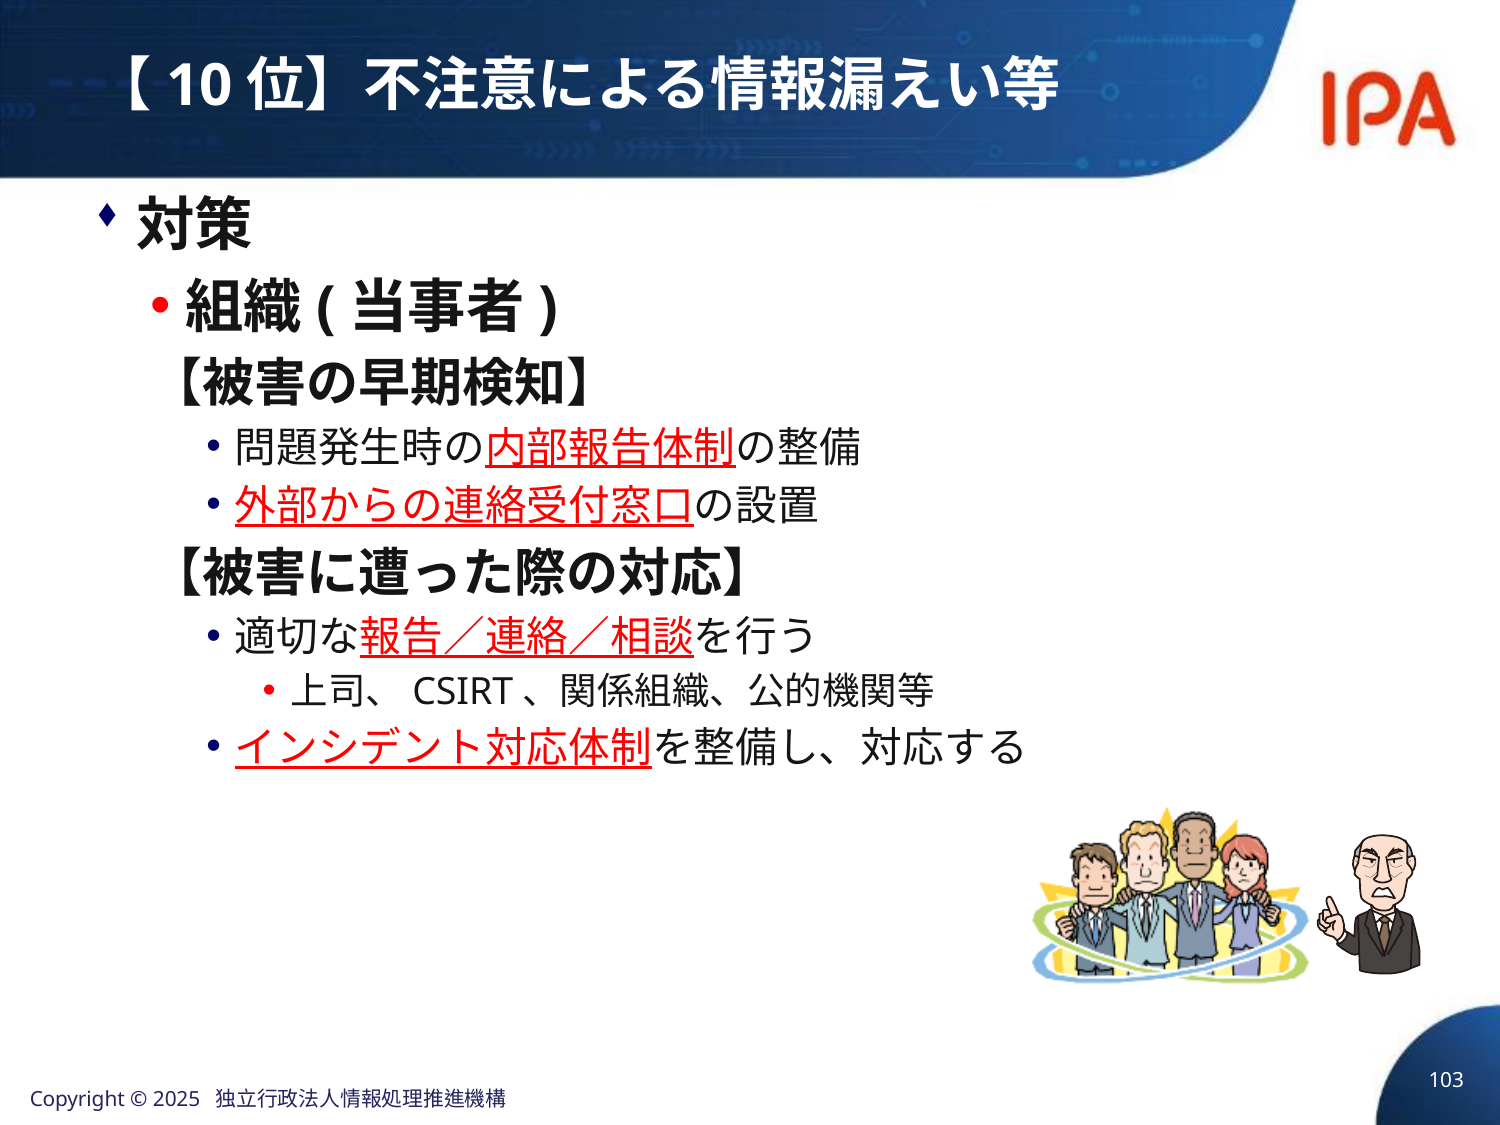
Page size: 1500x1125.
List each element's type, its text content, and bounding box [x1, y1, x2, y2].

title 【10位】不注意による情報漏えい等 [78, 39, 1297, 126]
slide_number 103 [1128, 1058, 1480, 1107]
footer Copyright © 2025 独立行政法人情報処理推進機構 [0, 1077, 537, 1125]
picture [0, 0, 1500, 1125]
list 対策 組織(当事者) 【被害の早期検知】 問題発生時の内部報告体制の整備 外部からの連絡受付窓口の設置 【被害に遭った際の対応】 適切な報告／連絡／相談を行う 上司、CSIRT、関係組織、公的機関等 インシデント対応体制を整備し、対応する [79, 179, 1461, 1031]
